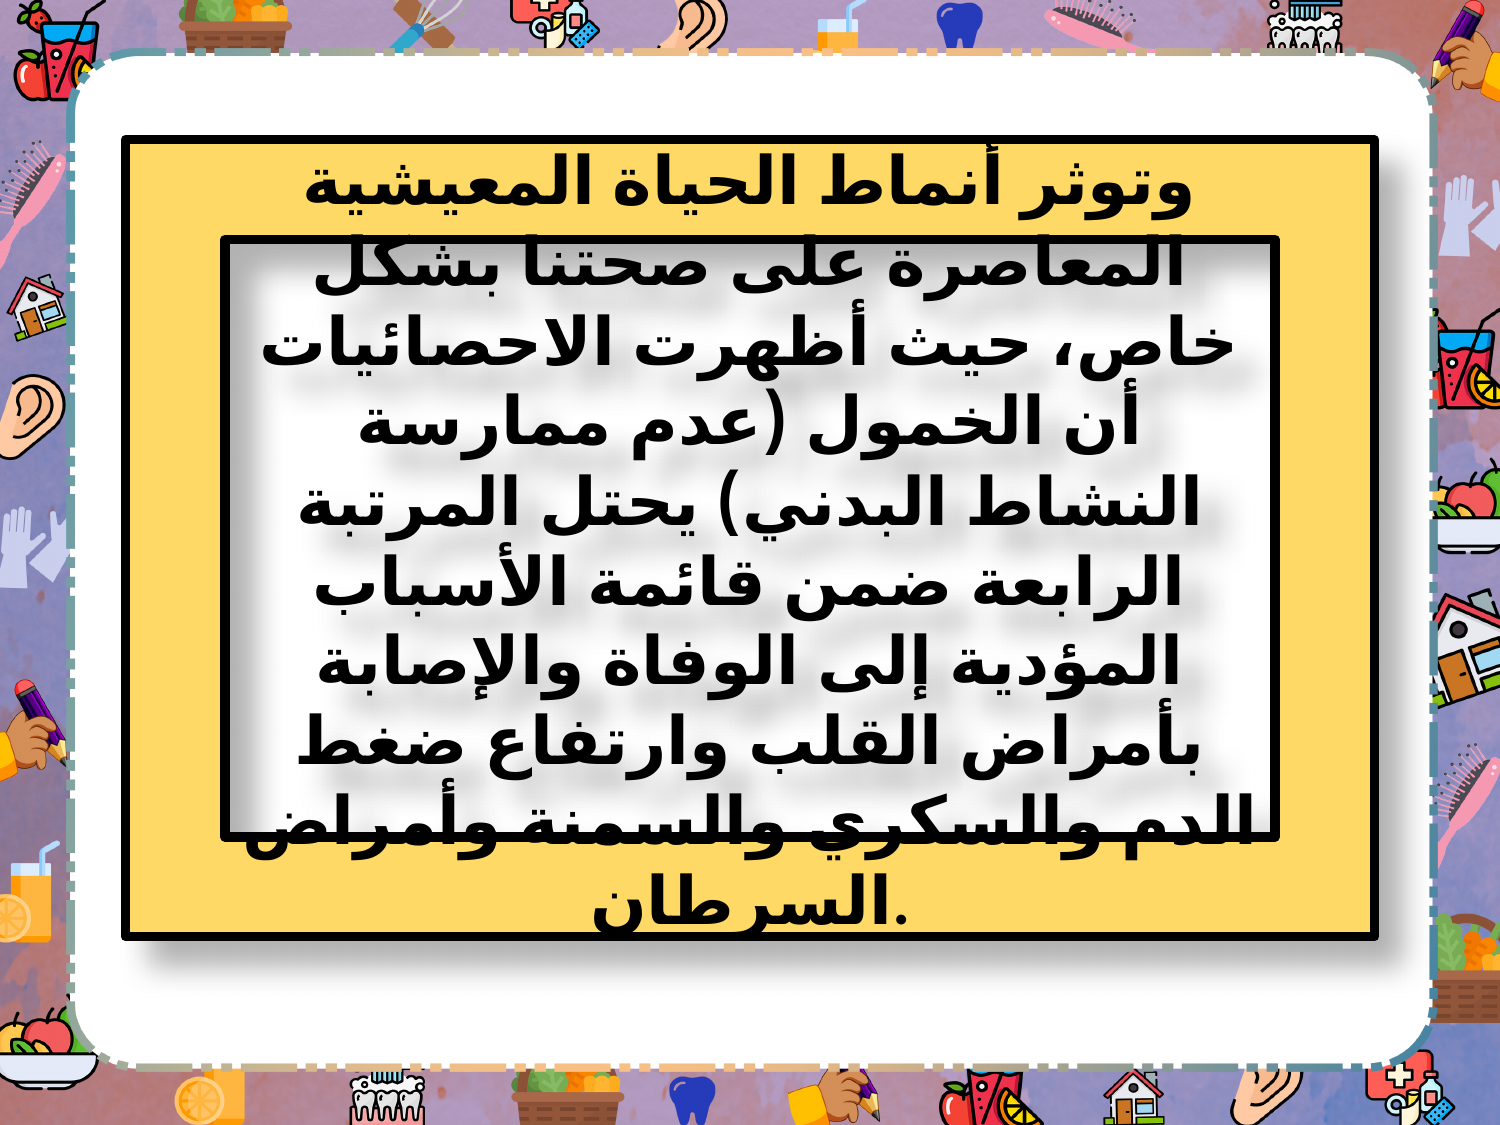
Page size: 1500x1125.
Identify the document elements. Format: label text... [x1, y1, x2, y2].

picture [0, 0, 1500, 1125]
text_box وتوثر أنماط الحياة المعيشية المعاصرة على صحتنا بشكل خاص، حيث أظهرت الاحصائيات أن الخمول (عدم ممارسة النشاط البدني) يحتل المرتبة الرابعة ضمن قائمة الأسباب المؤدية إلى الوفاة والإصابة بأمراض القلب وارتفاع ضغط الدم والسكري والسمنة وأمراض السرطان. [125, 139, 1375, 937]
